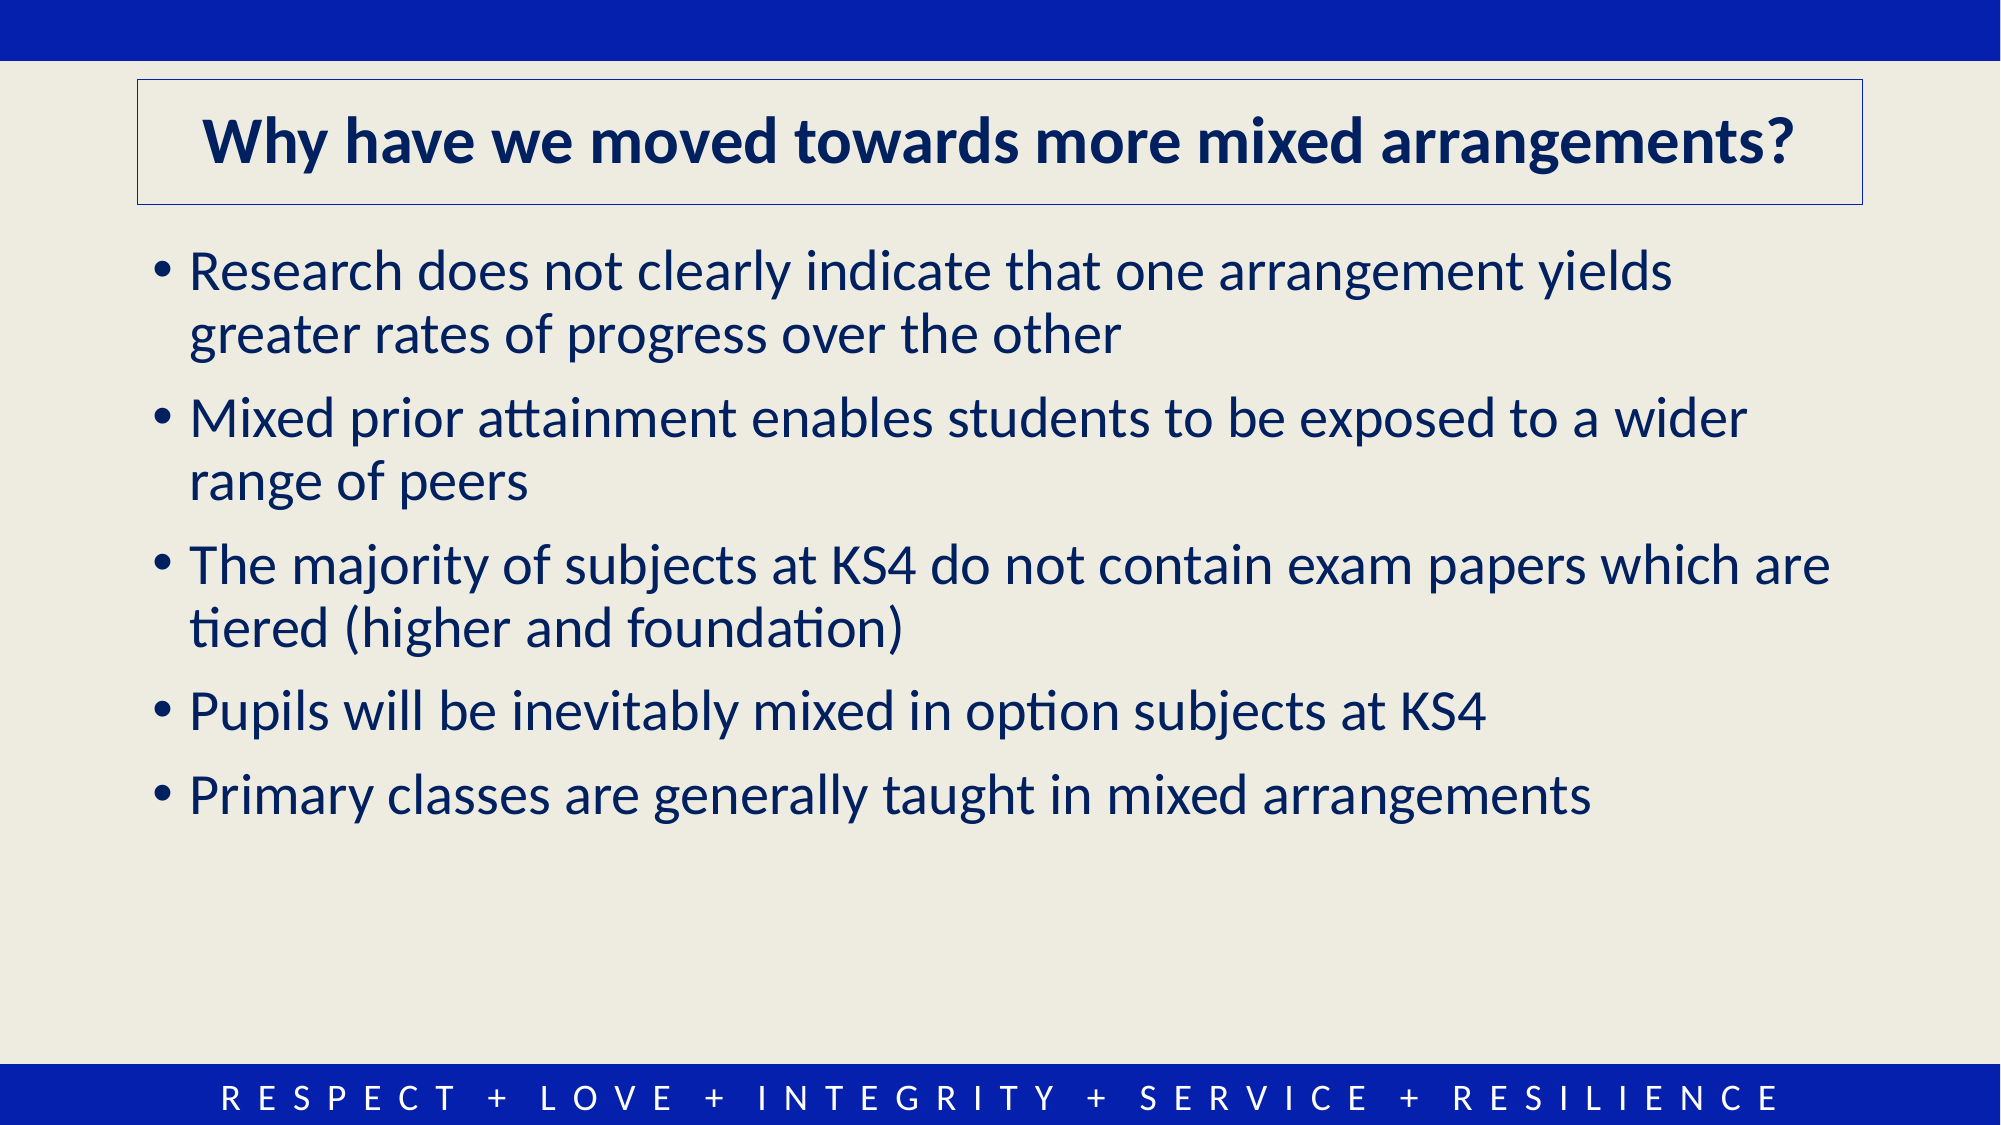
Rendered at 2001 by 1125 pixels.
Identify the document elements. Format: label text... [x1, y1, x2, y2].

list Research does not clearly indicate that one arrangement yields greater rates of progress over the other Mixed prior attainment enables students to be exposed to a wider range of peers The majority of subjects at KS4 do not contain exam papers which are tiered (higher and foundation) Pupils will be inevitably mixed in option subjects at KS4 Primary classes are generally taught in mixed arrangements [137, 232, 1863, 947]
title Why have we moved towards more mixed arrangements? [137, 79, 1863, 205]
